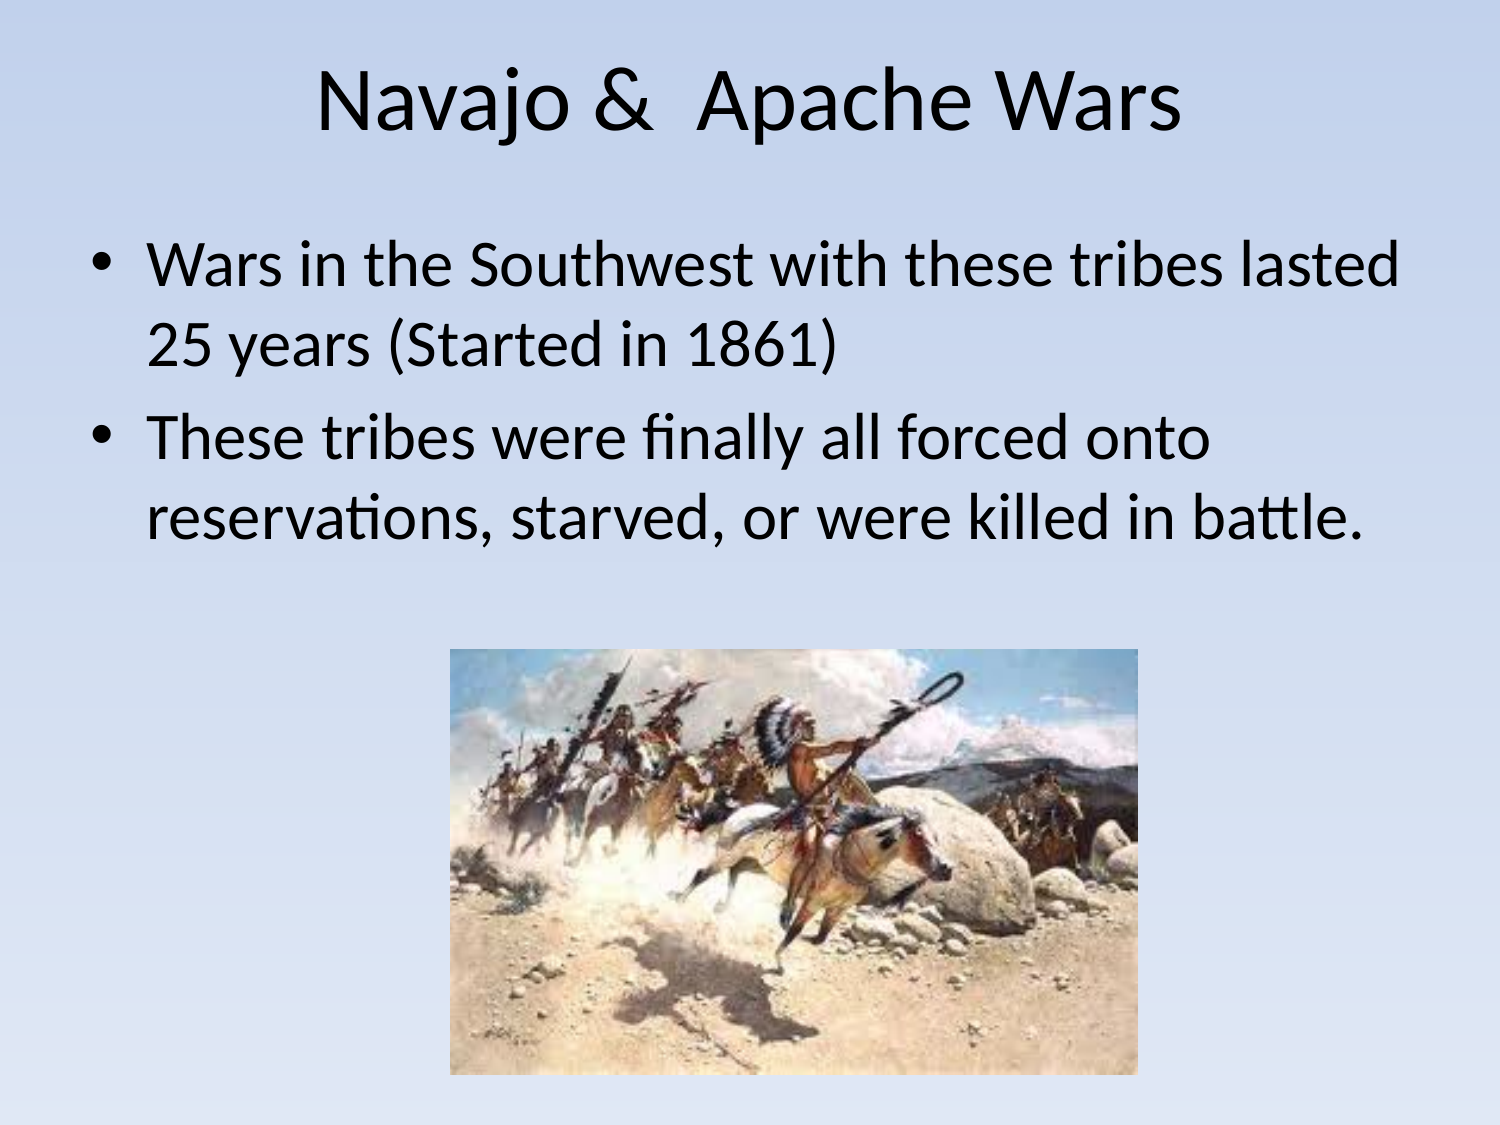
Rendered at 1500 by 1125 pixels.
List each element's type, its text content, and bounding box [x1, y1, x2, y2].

list Wars in the Southwest with these tribes lasted 25 years (Started in 1861) These tribes were finally all forced onto reservations, starved, or were killed in battle. [75, 212, 1425, 1005]
title Navajo & Apache Wars [75, 0, 1425, 188]
picture [449, 649, 1138, 1076]
